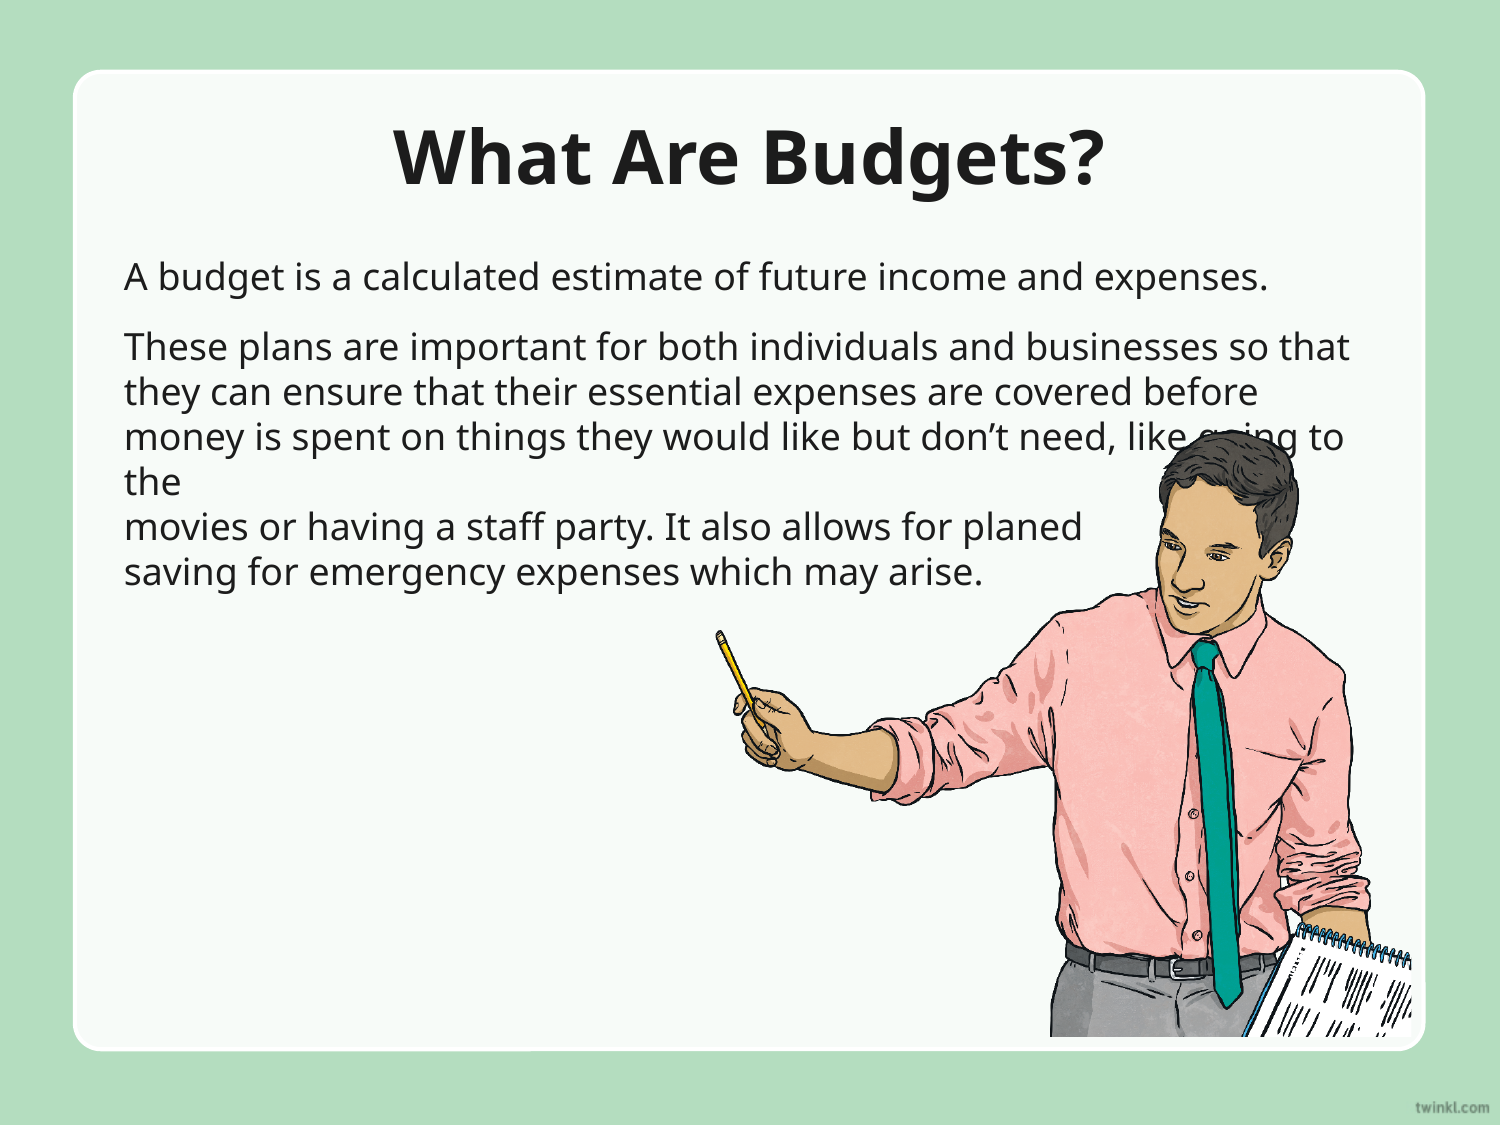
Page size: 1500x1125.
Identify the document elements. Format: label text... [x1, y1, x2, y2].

title What Are Budgets? [75, 78, 1424, 242]
text_box A budget is a calculated estimate of future income and expenses. These plans are important for both individuals and businesses so that they can ensure that their essential expenses are covered before money is spent on things they would like but don’t need, like going to the movies or having a staff party. It also allows for planed saving for emergency expenses which may arise. [123, 253, 1376, 594]
picture [0, 0, 1500, 1125]
text_box [1375, 1085, 1500, 1125]
